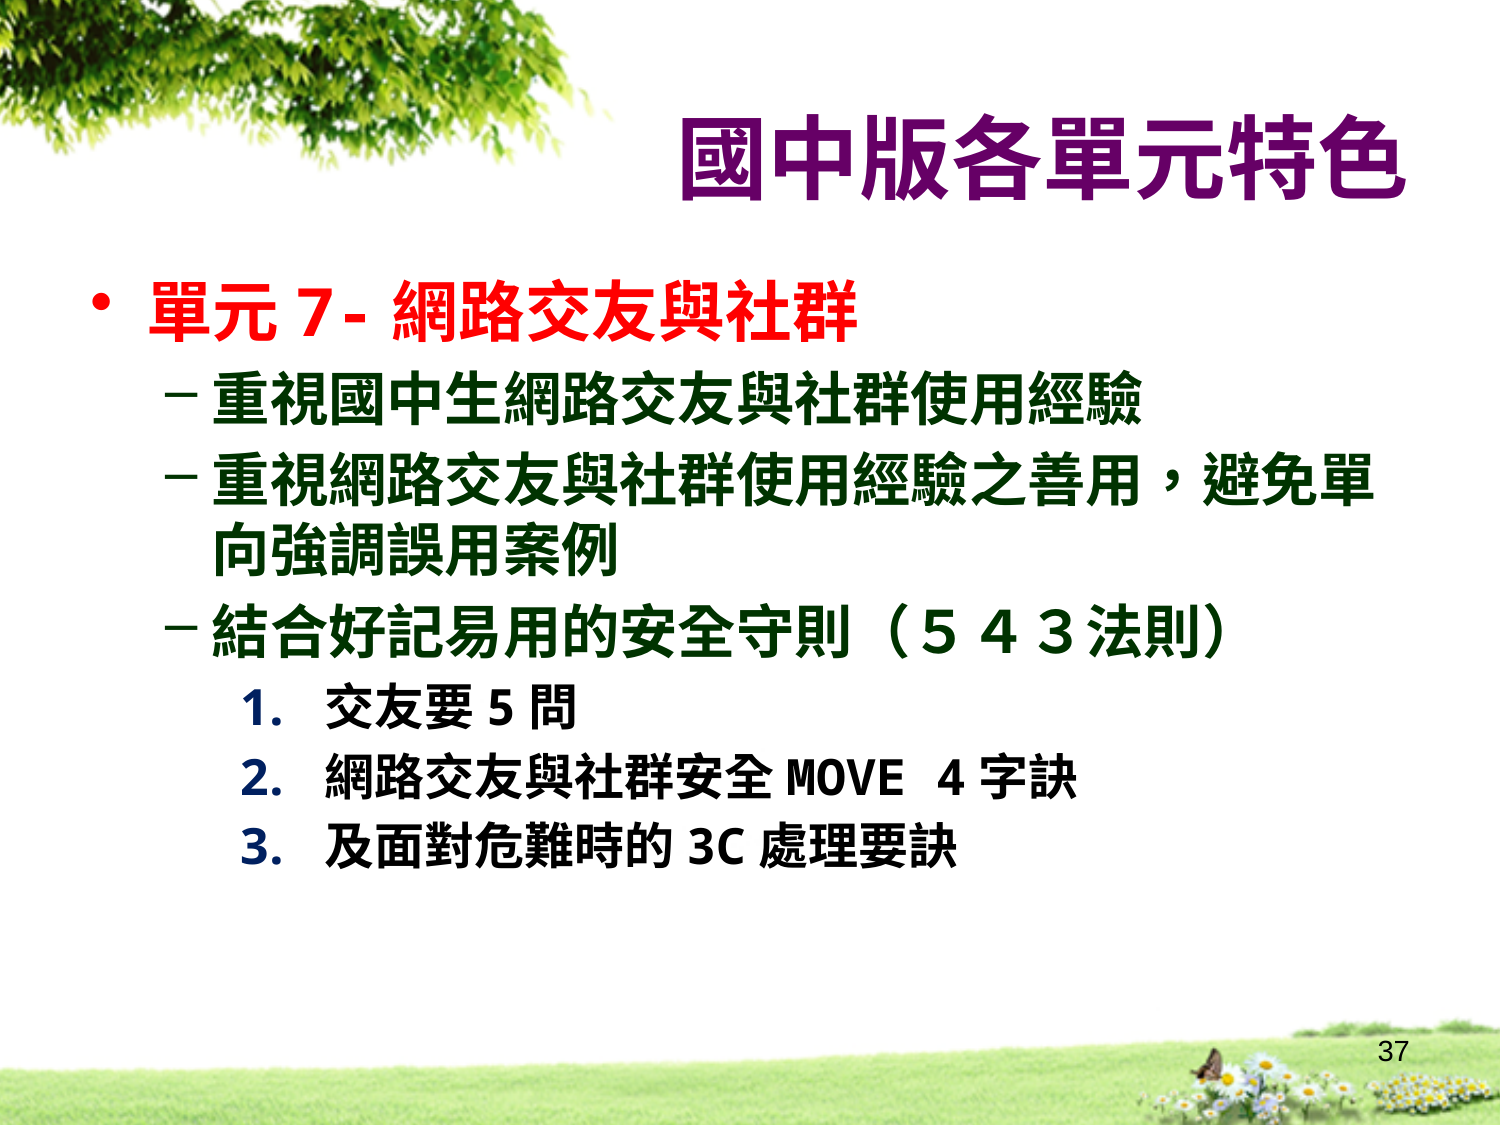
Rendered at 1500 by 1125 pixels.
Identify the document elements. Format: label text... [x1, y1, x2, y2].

slide_number 37 [1074, 1024, 1425, 1103]
list 單元7-網路交友與社群 重視國中生網路交友與社群使用經驗 重視網路交友與社群使用經驗之善用，避免單向強調誤用案例 結合好記易用的安全守則（５４３法則） 交友要5問 網路交友與社群安全MOVE 4字訣 及面對危難時的3C處理要訣 [75, 262, 1425, 1005]
title 國中版各單元特色 [513, 78, 1425, 233]
picture [0, 0, 1500, 1125]
